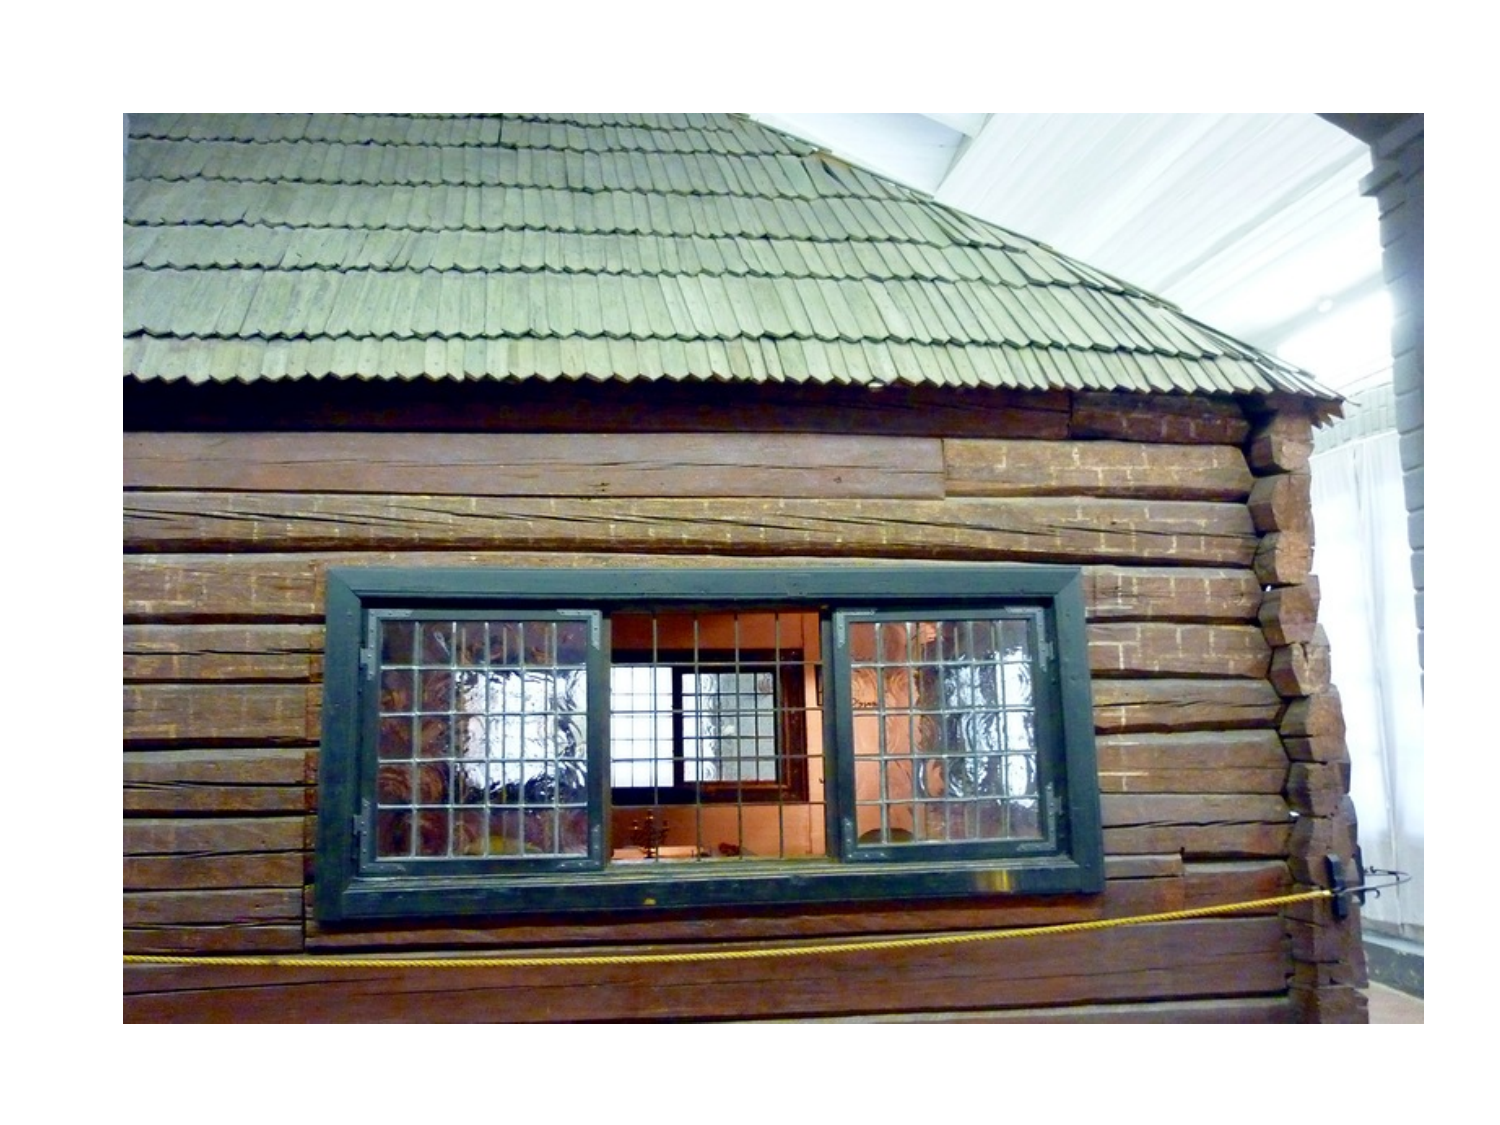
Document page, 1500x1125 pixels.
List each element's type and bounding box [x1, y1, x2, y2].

picture [123, 113, 1424, 1024]
